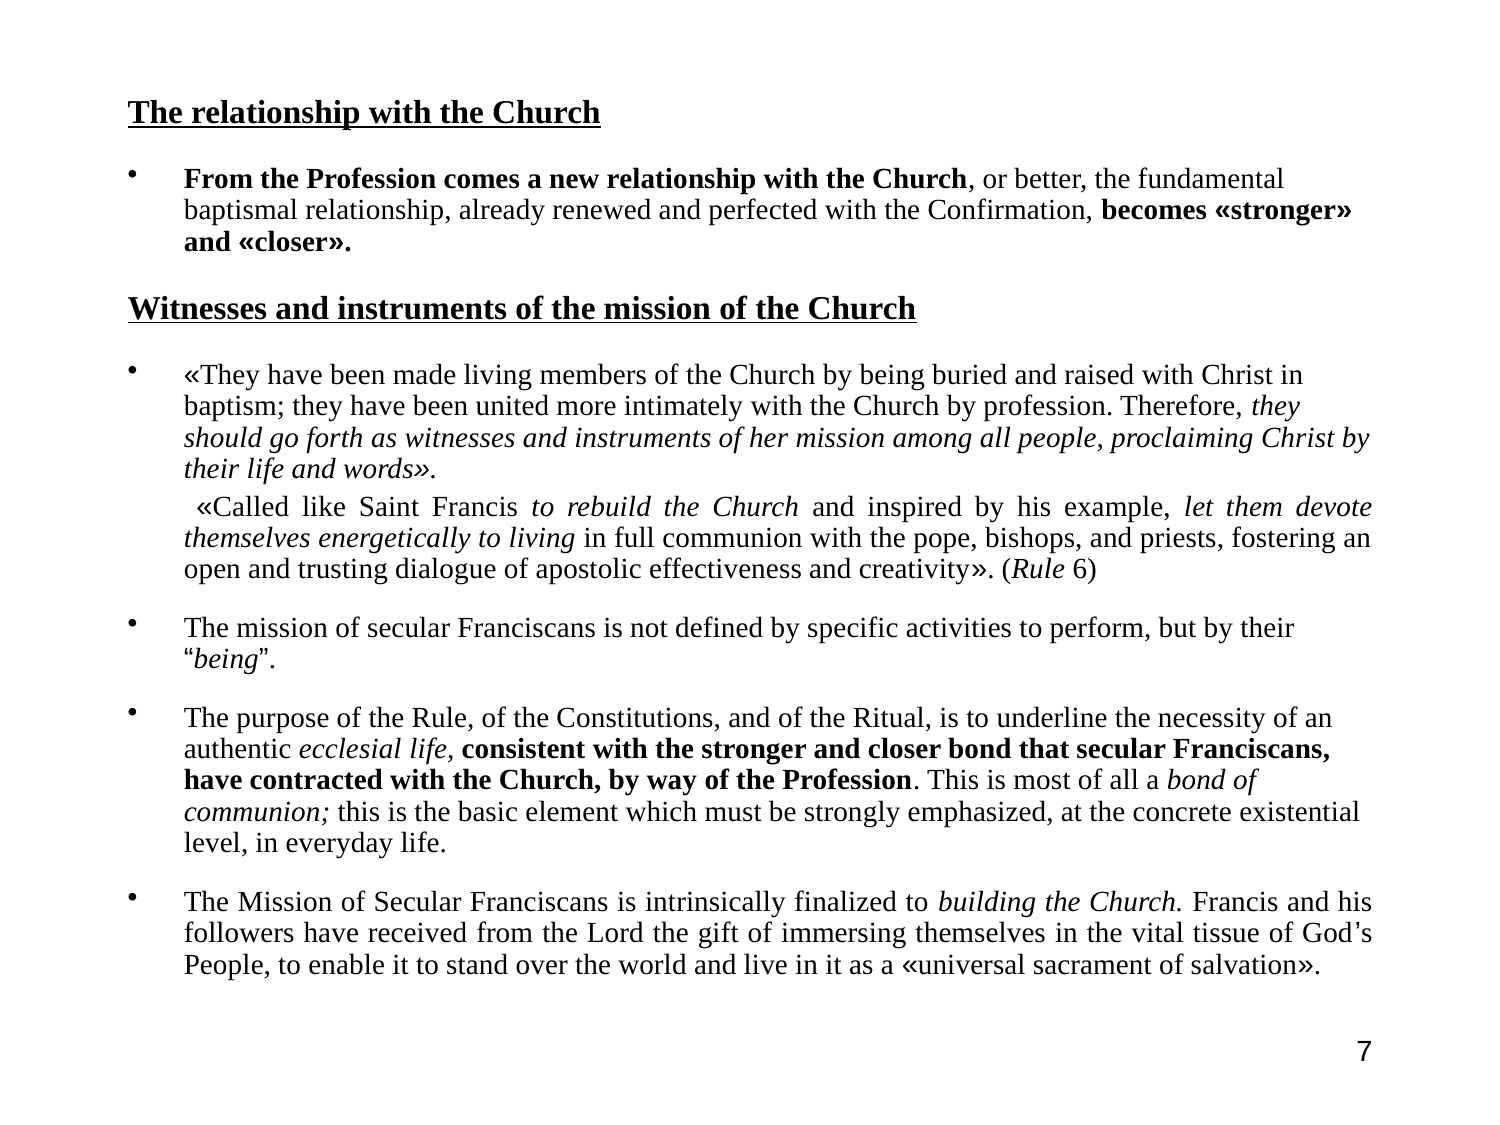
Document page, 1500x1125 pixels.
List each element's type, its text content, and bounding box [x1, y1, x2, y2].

slide_number 7 [1074, 1025, 1388, 1100]
list The relationship with the Church From the Profession comes a new relationship with the Church, or better, the fundamental baptismal relationship, already renewed and perfected with the Confirmation, becomes «stronger» and «closer». Witnesses and instruments of the mission of the Church «They have been made living members of the Church by being buried and raised with Christ in baptism; they have been united more intimately with the Church by profession. Therefore, they should go forth as witnesses and instruments of her mission among all people, proclaiming Christ by their life and words». «Called like Saint Francis to rebuild the Church and inspired by his example, let them devote themselves energetically to living in full communion with the pope, bishops, and priests, fostering an open and trusting dialogue of apostolic effectiveness and creativity». (Rule 6) The mission of secular Franciscans is not defined by specific activities to perform, but by their “being”. The purpose of the Rule, of the Constitutions, and of the Ritual, is to underline the necessity of an authentic ecclesial life, consistent with the stronger and closer bond that secular Franciscans, have contracted with the Church, by way of the Profession. This is most of all a bond of communion; this is the basic element which must be strongly emphasized, at the concrete existential level, in everyday life. The Mission of Secular Franciscans is intrinsically finalized to building the Church. Francis and his followers have received from the Lord the gift of immersing themselves in the vital tissue of God’s People, to enable it to stand over the world and live in it as a «universal sacrament of salvation». [112, 87, 1388, 1025]
